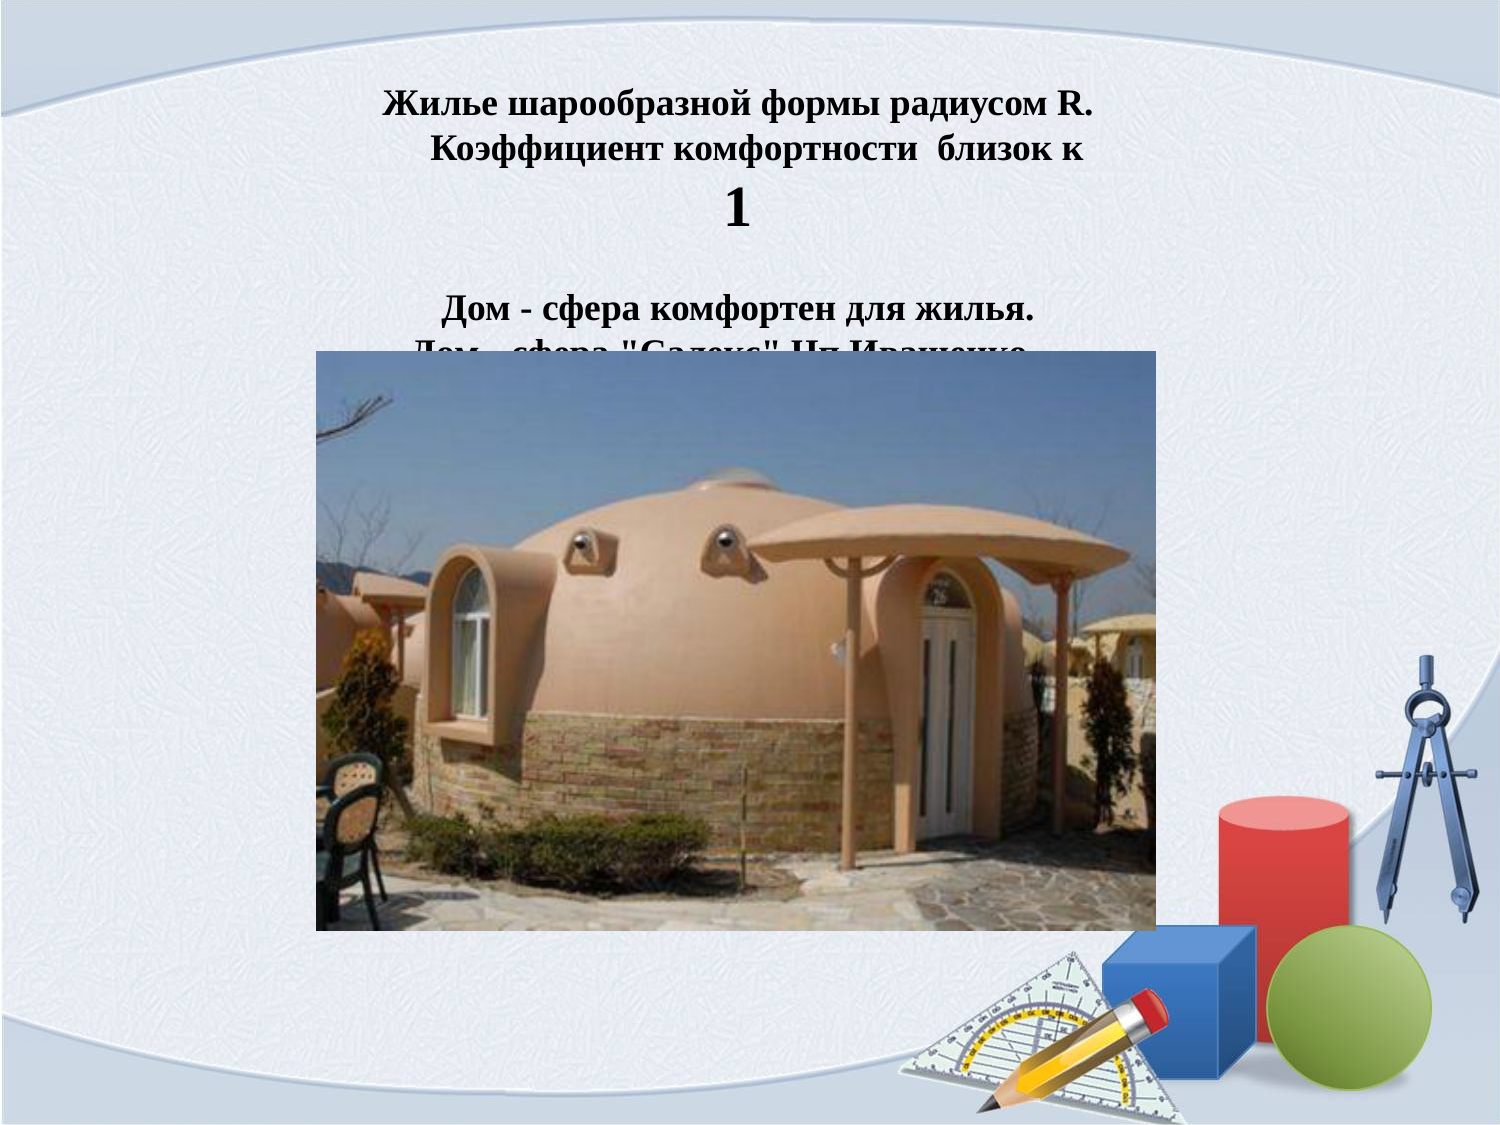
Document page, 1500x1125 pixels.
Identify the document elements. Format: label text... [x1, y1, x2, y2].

text_box Жилье шарообразной формы радиусом R. Коэффициент комфортности близок к 1 Дом - сфера комфортен для жилья. Дом - сфера "Салекс" Чп Иващенко... [363, 70, 1114, 349]
picture [0, 0, 1500, 1125]
